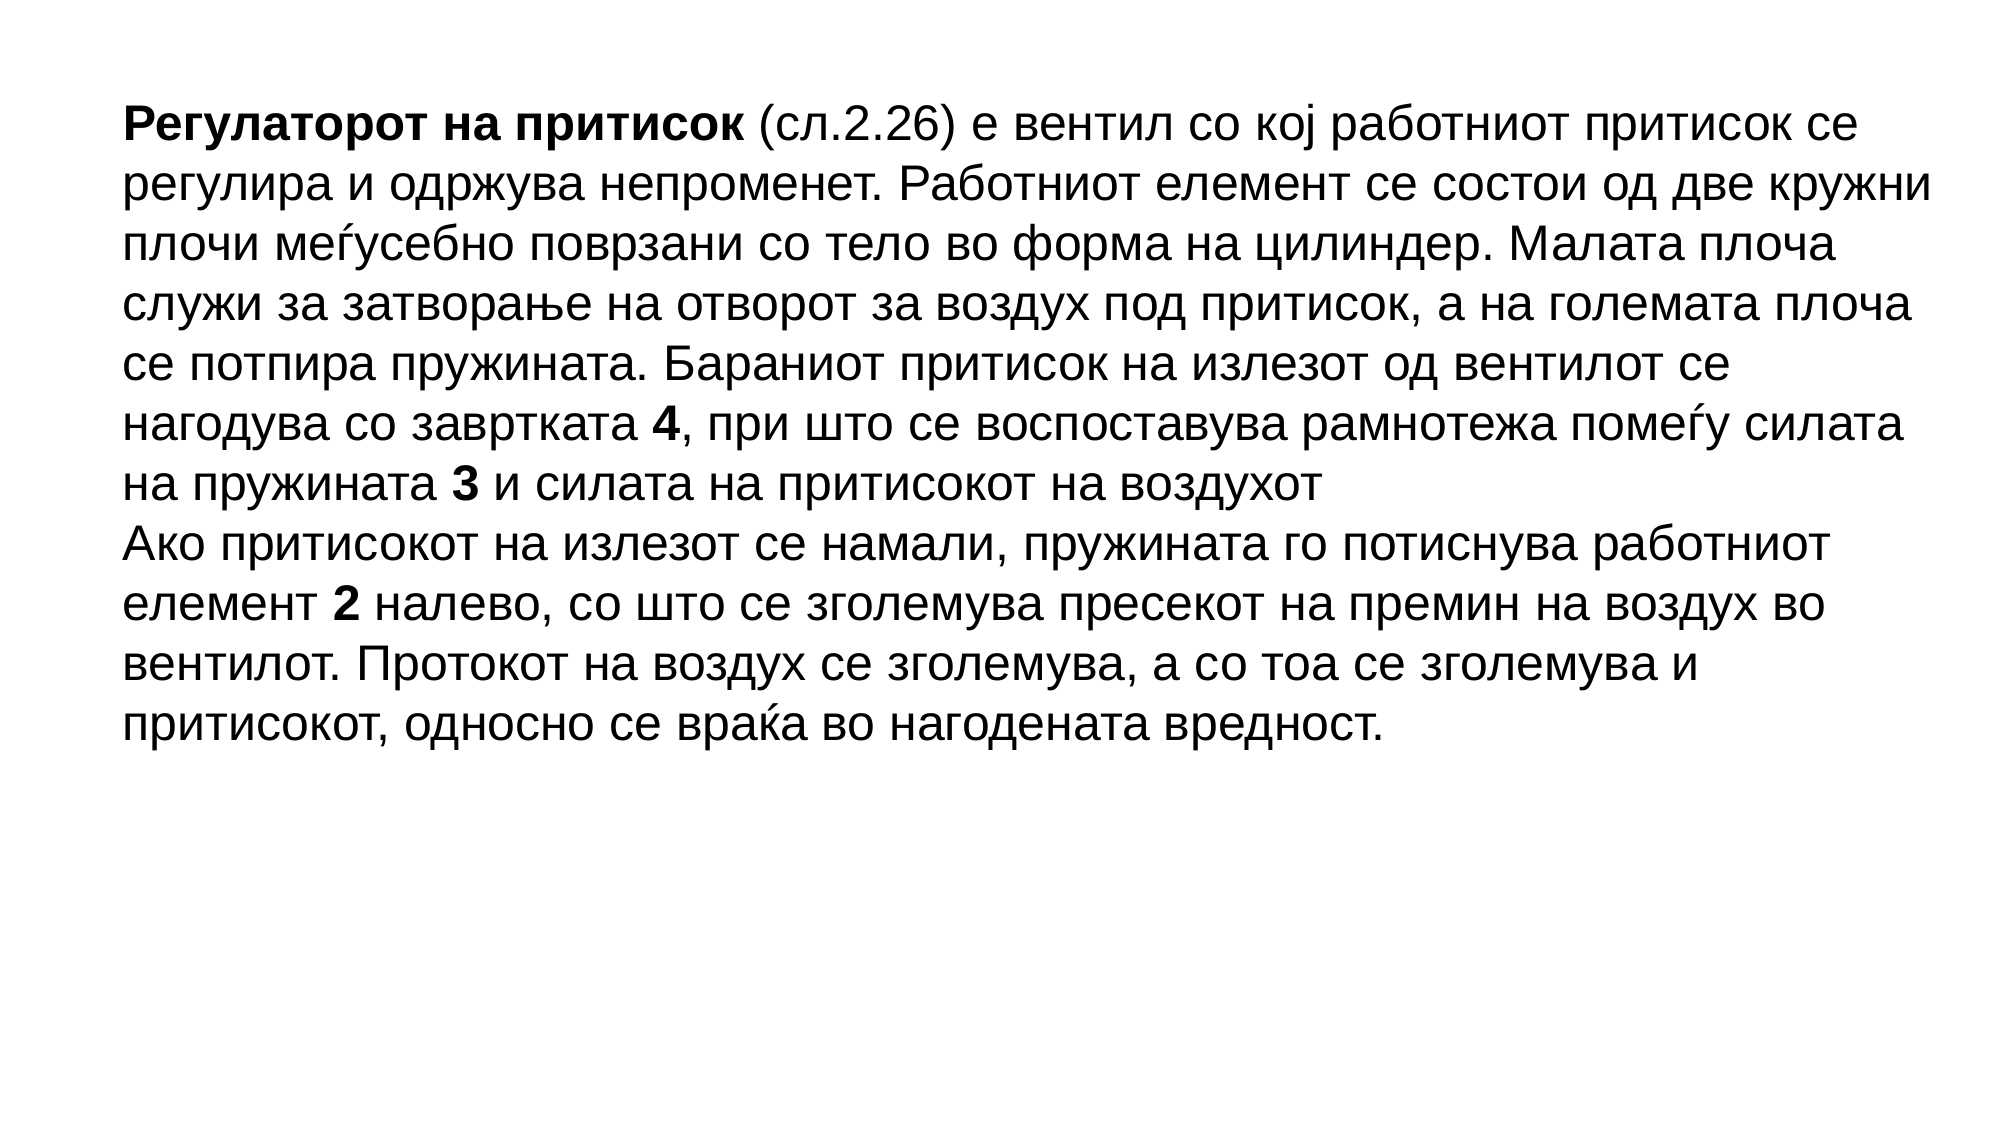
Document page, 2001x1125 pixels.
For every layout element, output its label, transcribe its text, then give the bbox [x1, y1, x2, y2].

text_box Регулаторот на притисок (сл.2.26) е вентил со кој работниот притисок се регулира и одржува непроменет. Работниот елемент се состои од две кружни плочи меѓусебно поврзани со тело во форма на цилиндер. Малата плоча служи за затворање на отворот за воздух под притисок, а на големата плоча се потпира пружината. Бараниот притисок на излезот од вентилот се нагодува со завртката 4, при што се воспоставува рамнотежа помеѓу силата на пружината 3 и силата на притисокот на воздухот Ако притисокот на излезот се намали, пружината го потиснува работниот елемент 2 налево, со што се зголемува пресекот на премин на воздух во вентилот. Протокот на воздух се зголемува, а со тоа се зголемува и притисокот, односно се враќа во нагодената вредност. [108, 83, 1956, 818]
